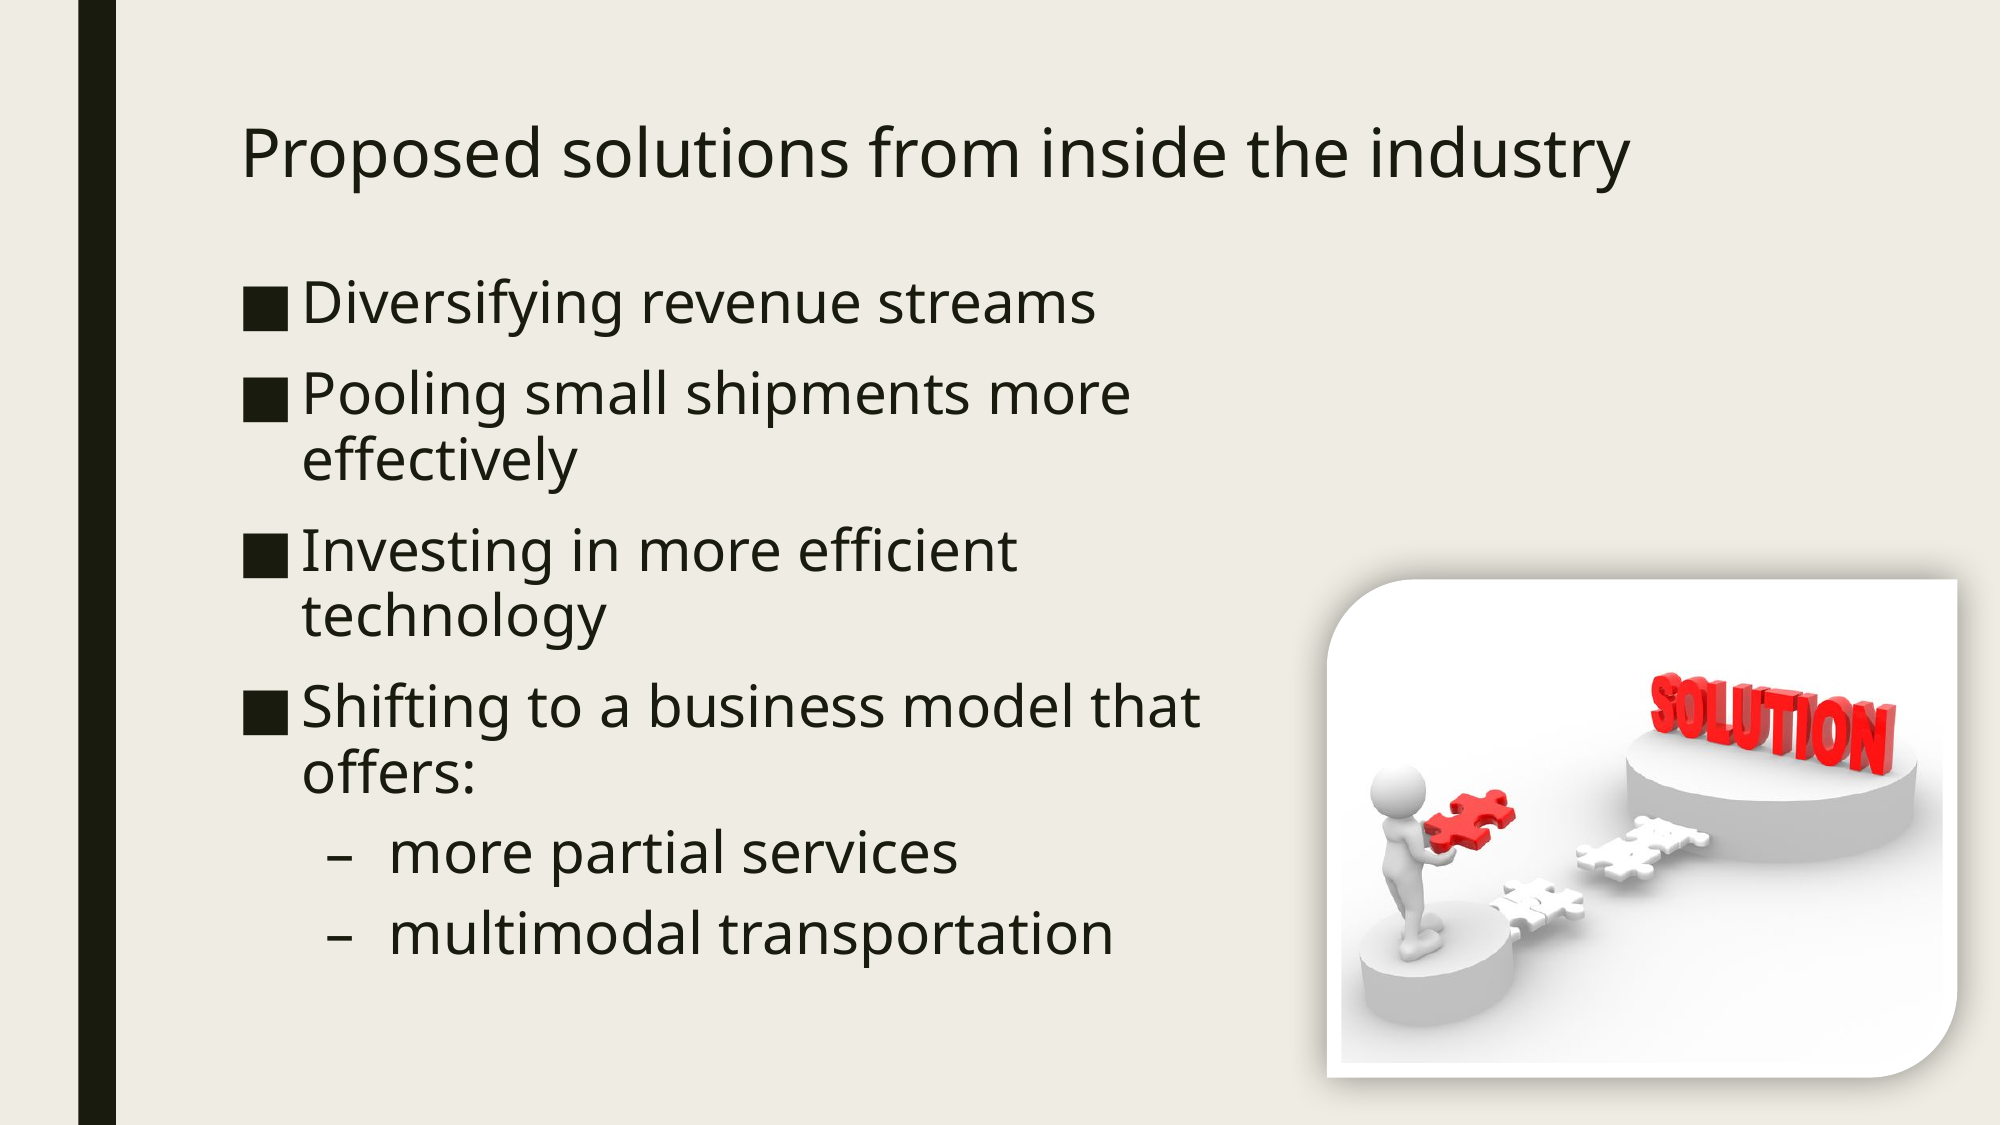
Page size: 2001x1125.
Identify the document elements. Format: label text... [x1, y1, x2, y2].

list Diversifying revenue streams Pooling small shipments more effectively Investing in more efficient technology Shifting to a business model that offers: more partial services multimodal transportation [223, 263, 1300, 852]
title Proposed solutions from inside the industry [225, 112, 1800, 357]
picture [1334, 586, 1950, 1071]
